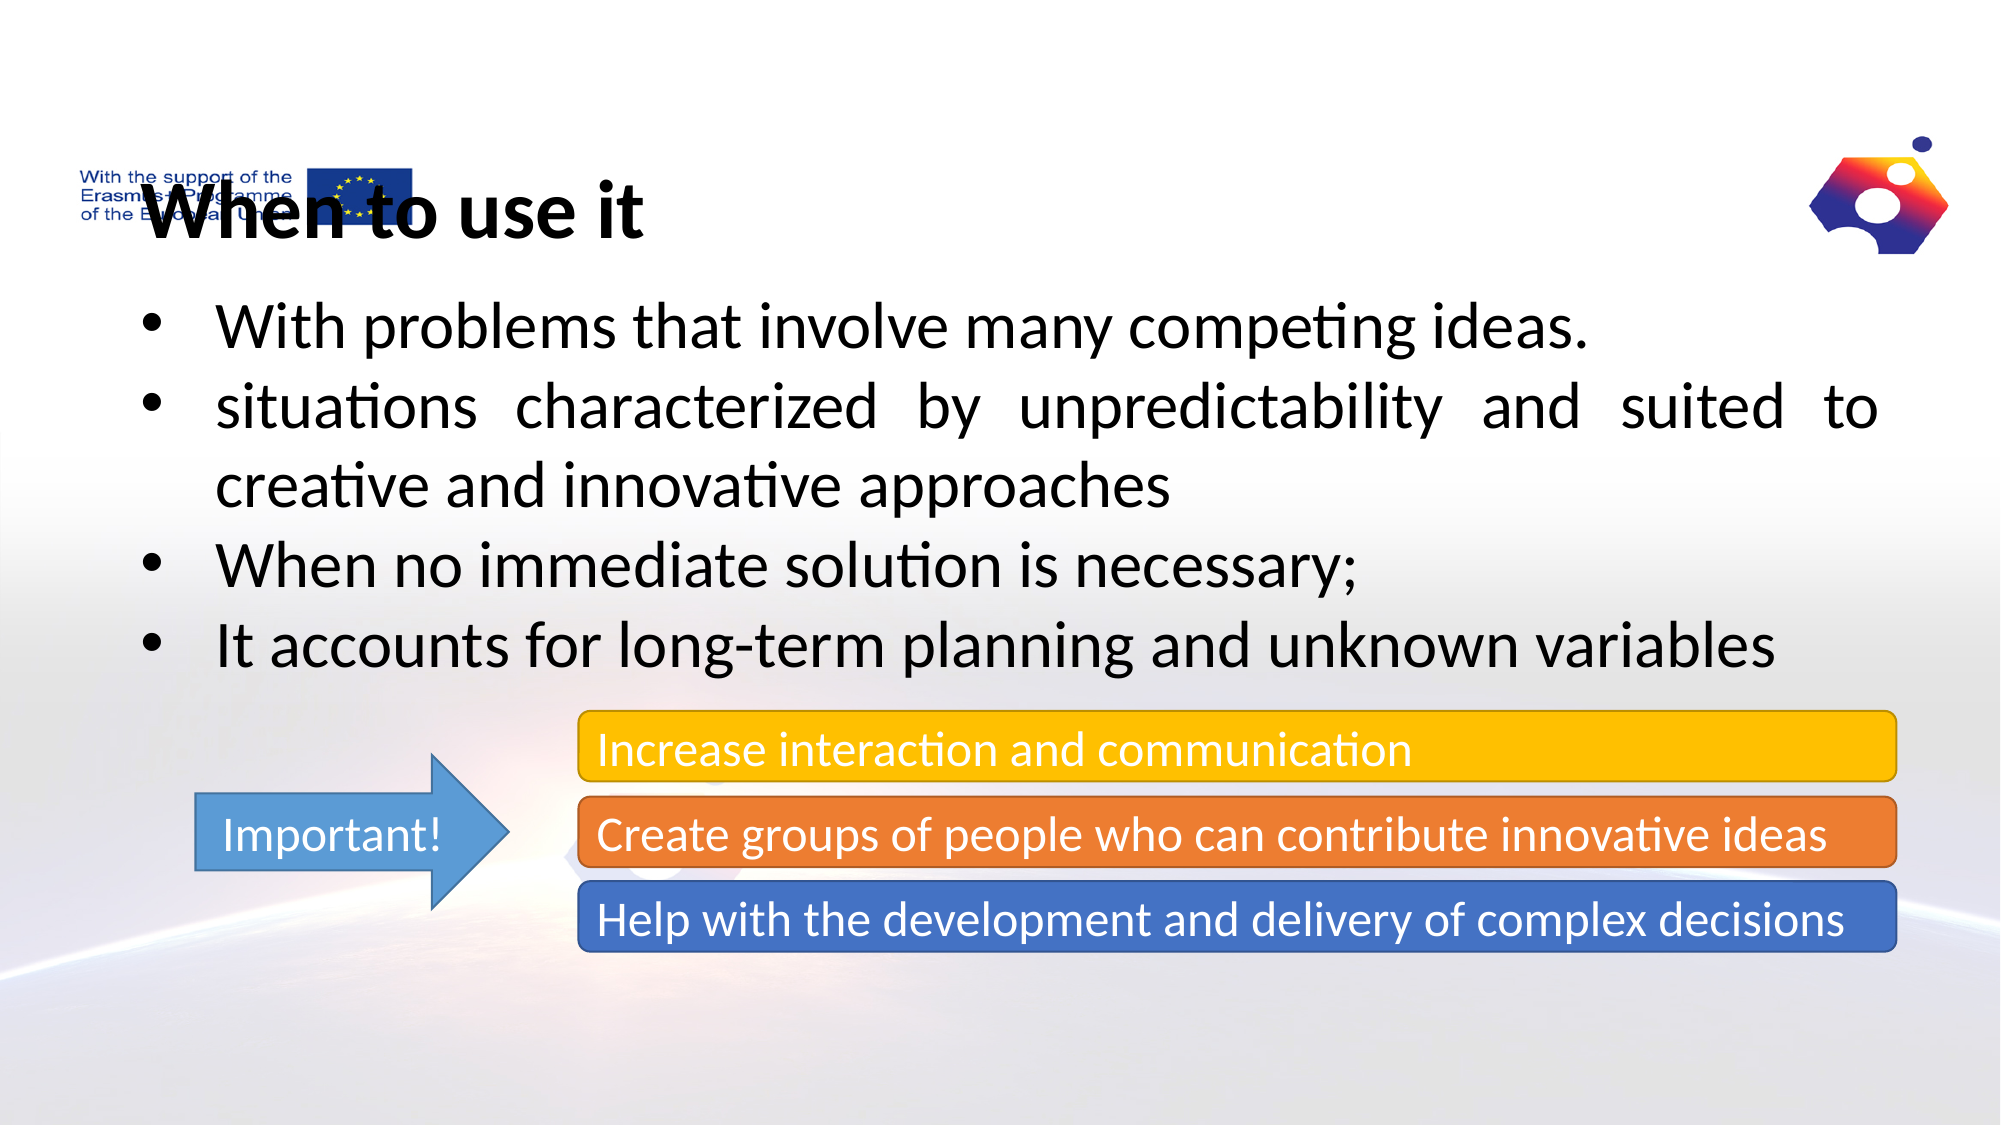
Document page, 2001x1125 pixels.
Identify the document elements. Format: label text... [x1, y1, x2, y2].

picture [0, 0, 2001, 1125]
title When to use it [125, 160, 1626, 264]
text_box With problems that involve many competing ideas. situations characterized by unpredictability and suited to creative and innovative approaches When no immediate solution is necessary; It accounts for long-term planning and unknown variables [125, 274, 1897, 1008]
text_box Increase interaction and communication [577, 709, 1898, 783]
